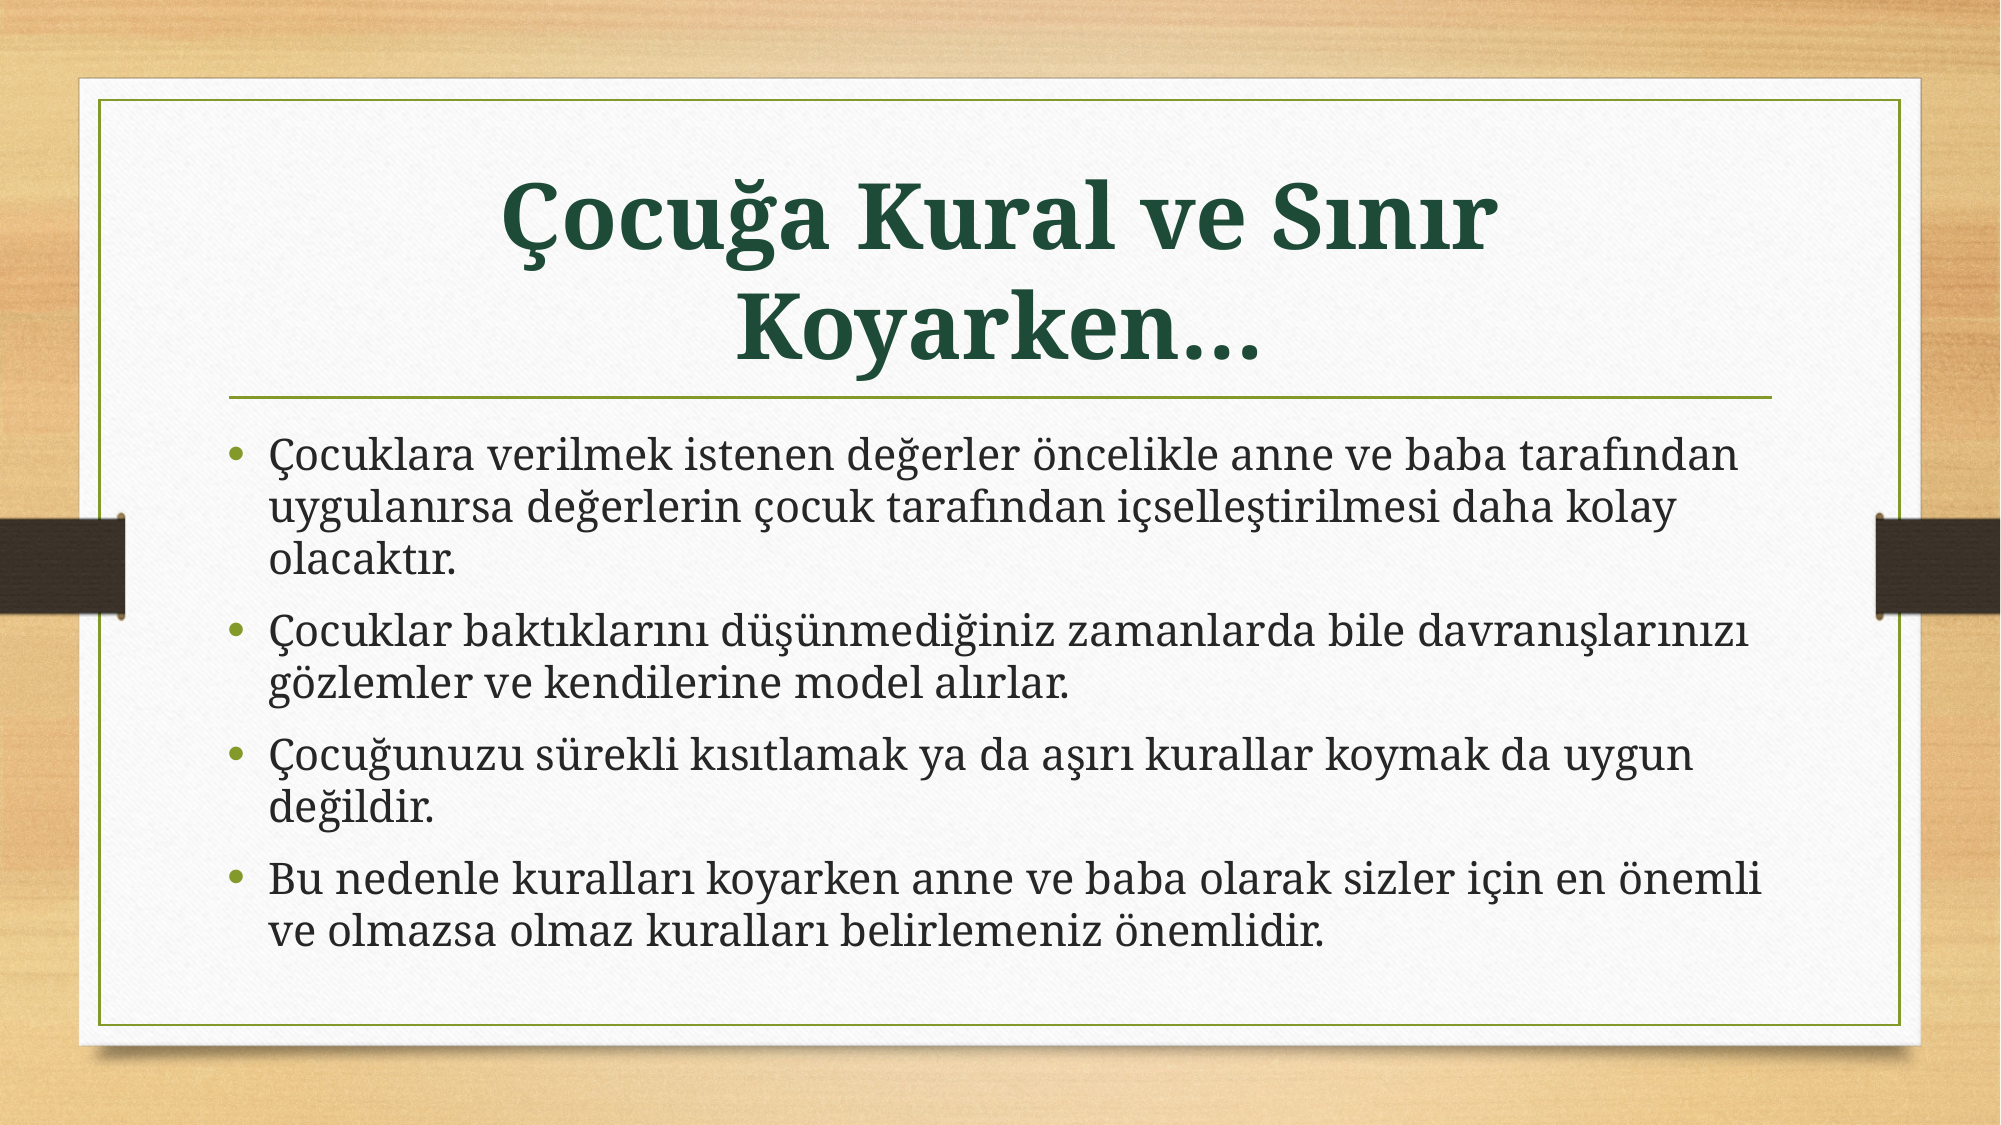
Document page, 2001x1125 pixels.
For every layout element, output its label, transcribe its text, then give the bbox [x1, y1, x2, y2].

picture [0, 0, 2001, 1125]
title Çocuğa Kural ve Sınır Koyarken… [212, 161, 1788, 375]
list Çocuklara verilmek istenen değerler öncelikle anne ve baba tarafından uygulanırsa değerlerin çocuk tarafından içselleştirilmesi daha kolay olacaktır. Çocuklar baktıklarını düşünmediğiniz zamanlarda bile davranışlarınızı gözlemler ve kendilerine model alırlar. Çocuğunuzu sürekli kısıtlamak ya da aşırı kurallar koymak da uygun değildir. Bu nedenle kuralları koyarken anne ve baba olarak sizler için en önemli ve olmazsa olmaz kuralları belirlemeniz önemlidir. [212, 419, 1788, 964]
